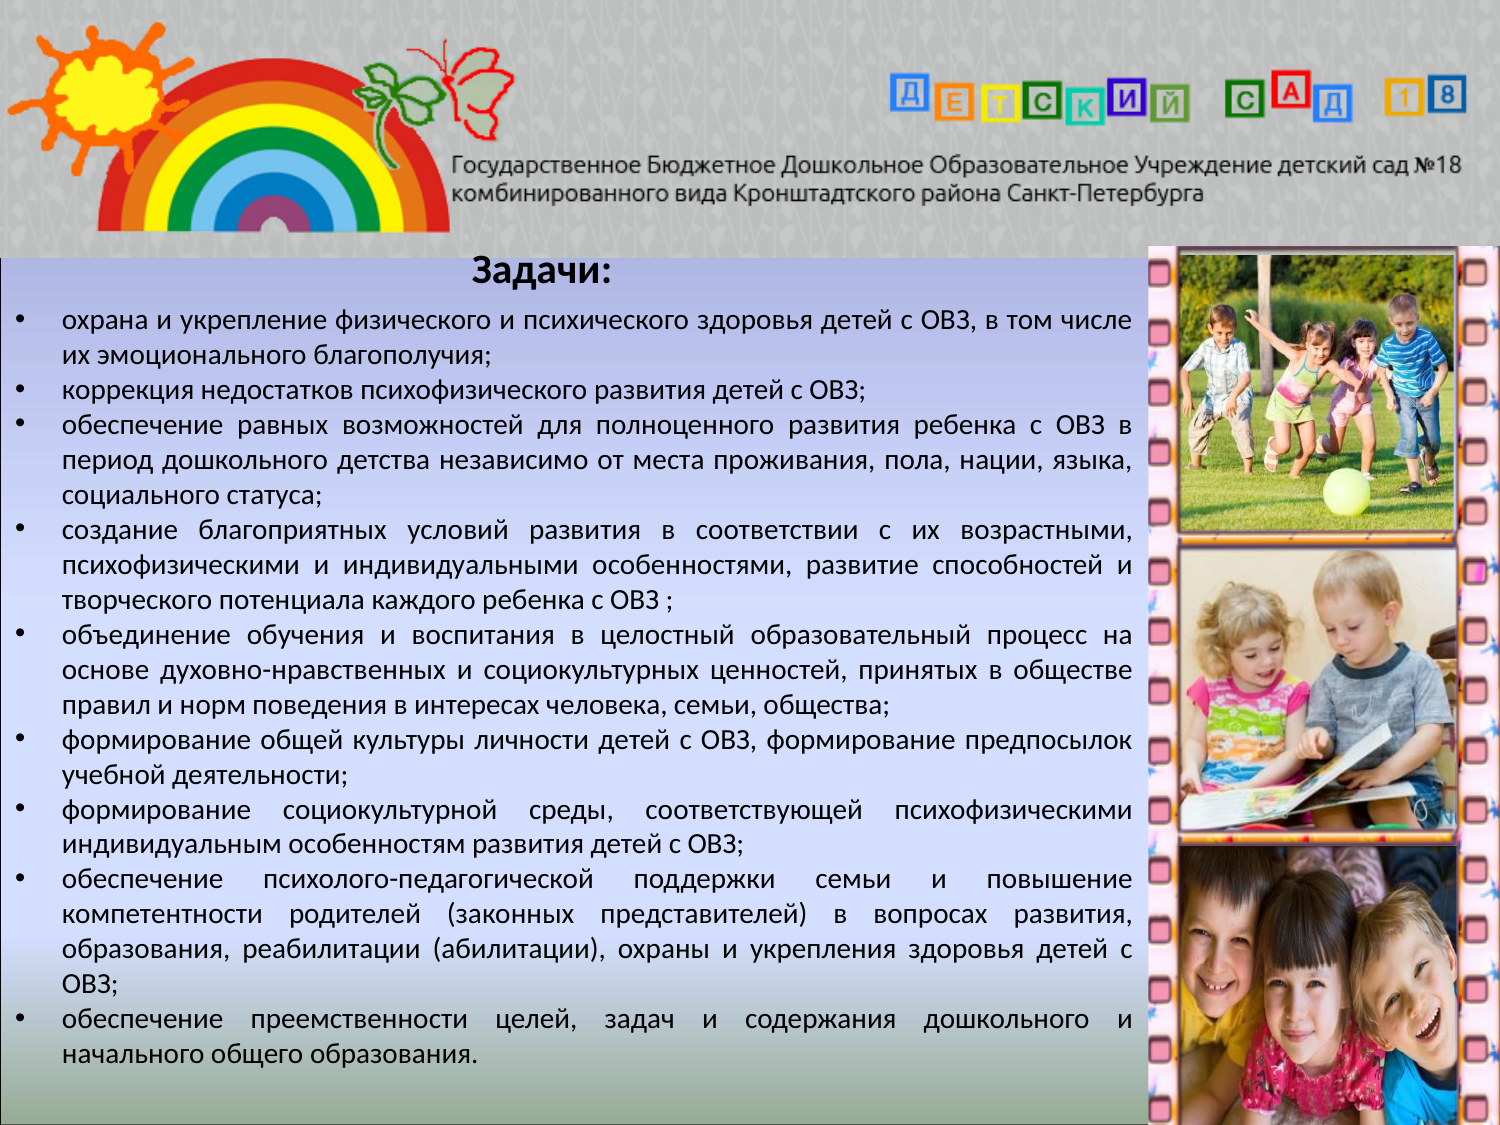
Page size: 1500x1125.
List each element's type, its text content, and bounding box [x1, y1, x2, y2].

picture [1411, 1119, 1423, 1125]
picture [0, 0, 1500, 1125]
text_box Задачи: [456, 267, 727, 300]
subtitle охрана и укрепление физического и психического здоровья детей с ОВЗ, в том числе их эмоционального благополучия; коррекция недостатков психофизического развития детей с ОВЗ; обеспечение равных возможностей для полноценного развития ребенка с ОВЗ в период дошкольного детства независимо от места проживания, пола, нации, языка, социального статуса; создание благоприятных условий развития в соответствии с их возрастными, психофизическими и индивидуальными особенностями, развитие способностей и творческого потенциала каждого ребенка с ОВЗ ; объединение обучения и воспитания в целостный образовательный процесс на основе духовно-нравственных и социокультурных ценностей, принятых в обществе правил и норм поведения в интересах человека, семьи, общества; формирование общей культуры личности детей с ОВЗ, формирование предпосылок учебной деятельности; формирование социокультурной среды, соответствующей психофизическими индивидуальным особенностям развития детей с ОВЗ; обеспечение психолого-педагогической поддержки семьи и повышение компетентности родителей (законных представителей) в вопросах развития, образования, реабилитации (абилитации), охраны и укрепления здоровья детей с ОВЗ; обеспечение преемственности целей, задач и содержания дошкольного и начального общего образования. [0, 292, 1143, 1090]
